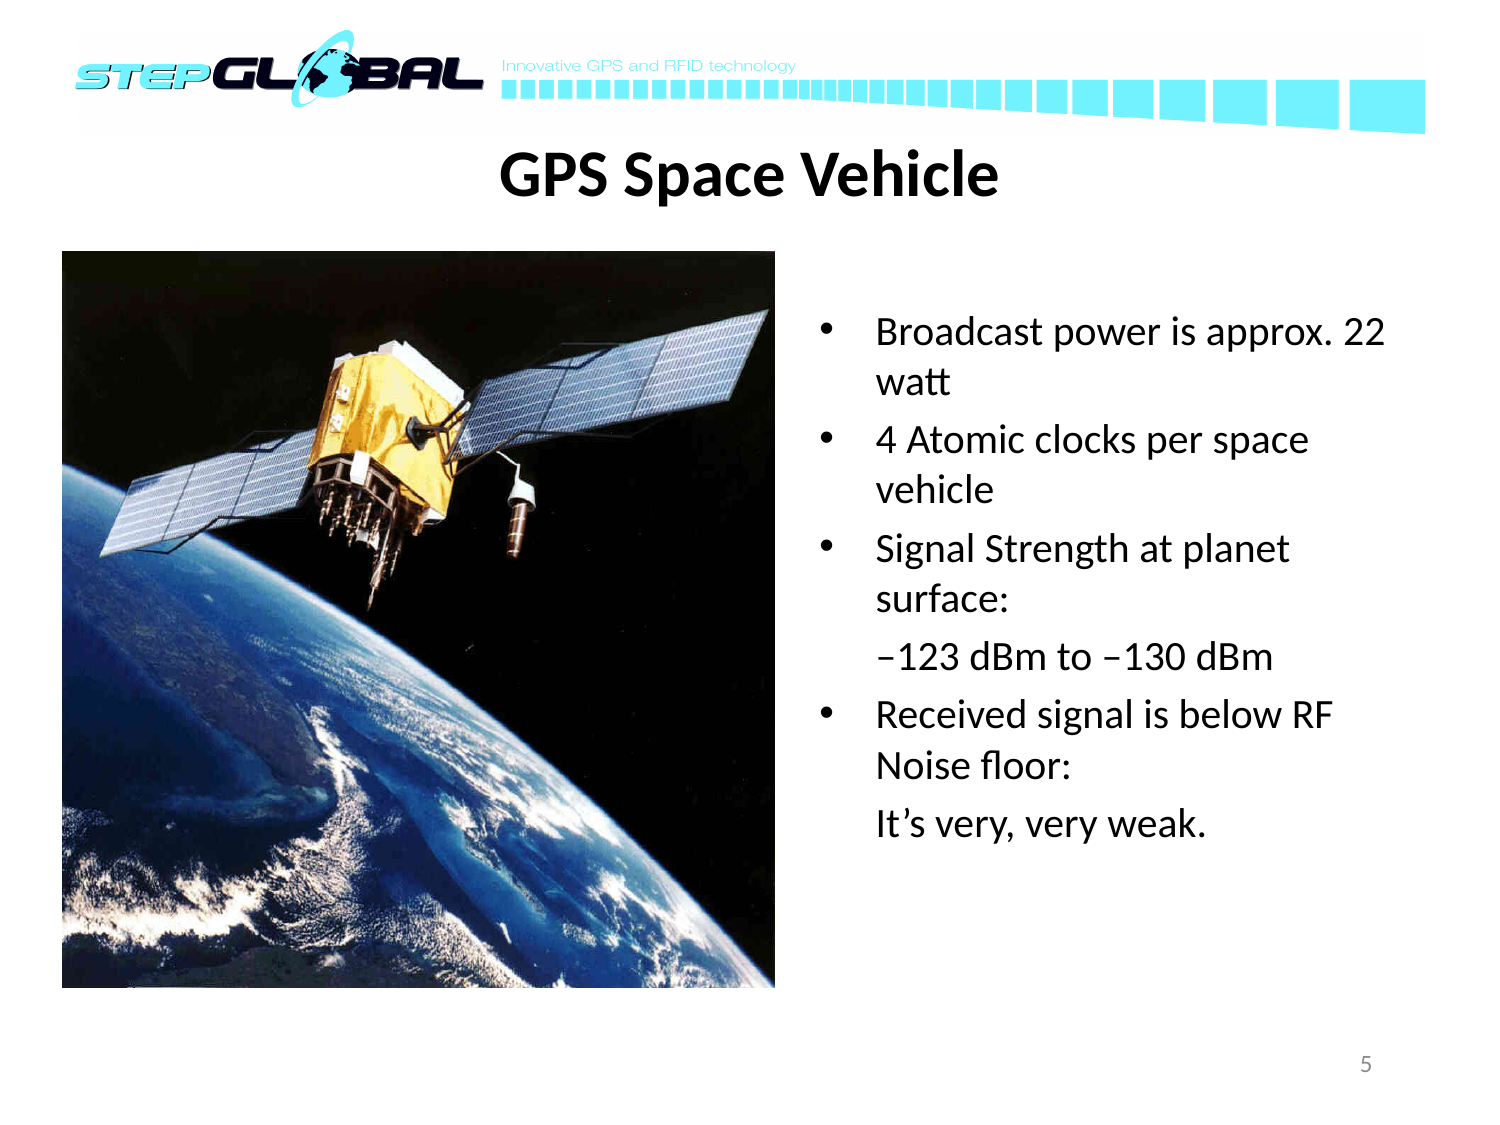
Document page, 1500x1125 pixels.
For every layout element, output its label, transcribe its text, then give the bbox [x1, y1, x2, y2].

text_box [62, 251, 776, 988]
title GPS Space Vehicle [112, 102, 1388, 238]
list Broadcast power is approx. 22 watt 4 Atomic clocks per space vehicle Signal Strength at planet surface: –123 dBm to –130 dBm Received signal is below RF Noise floor: It’s very, very weak. [804, 237, 1414, 1000]
slide_number 5 [1074, 1025, 1388, 1100]
picture [75, 30, 1425, 134]
